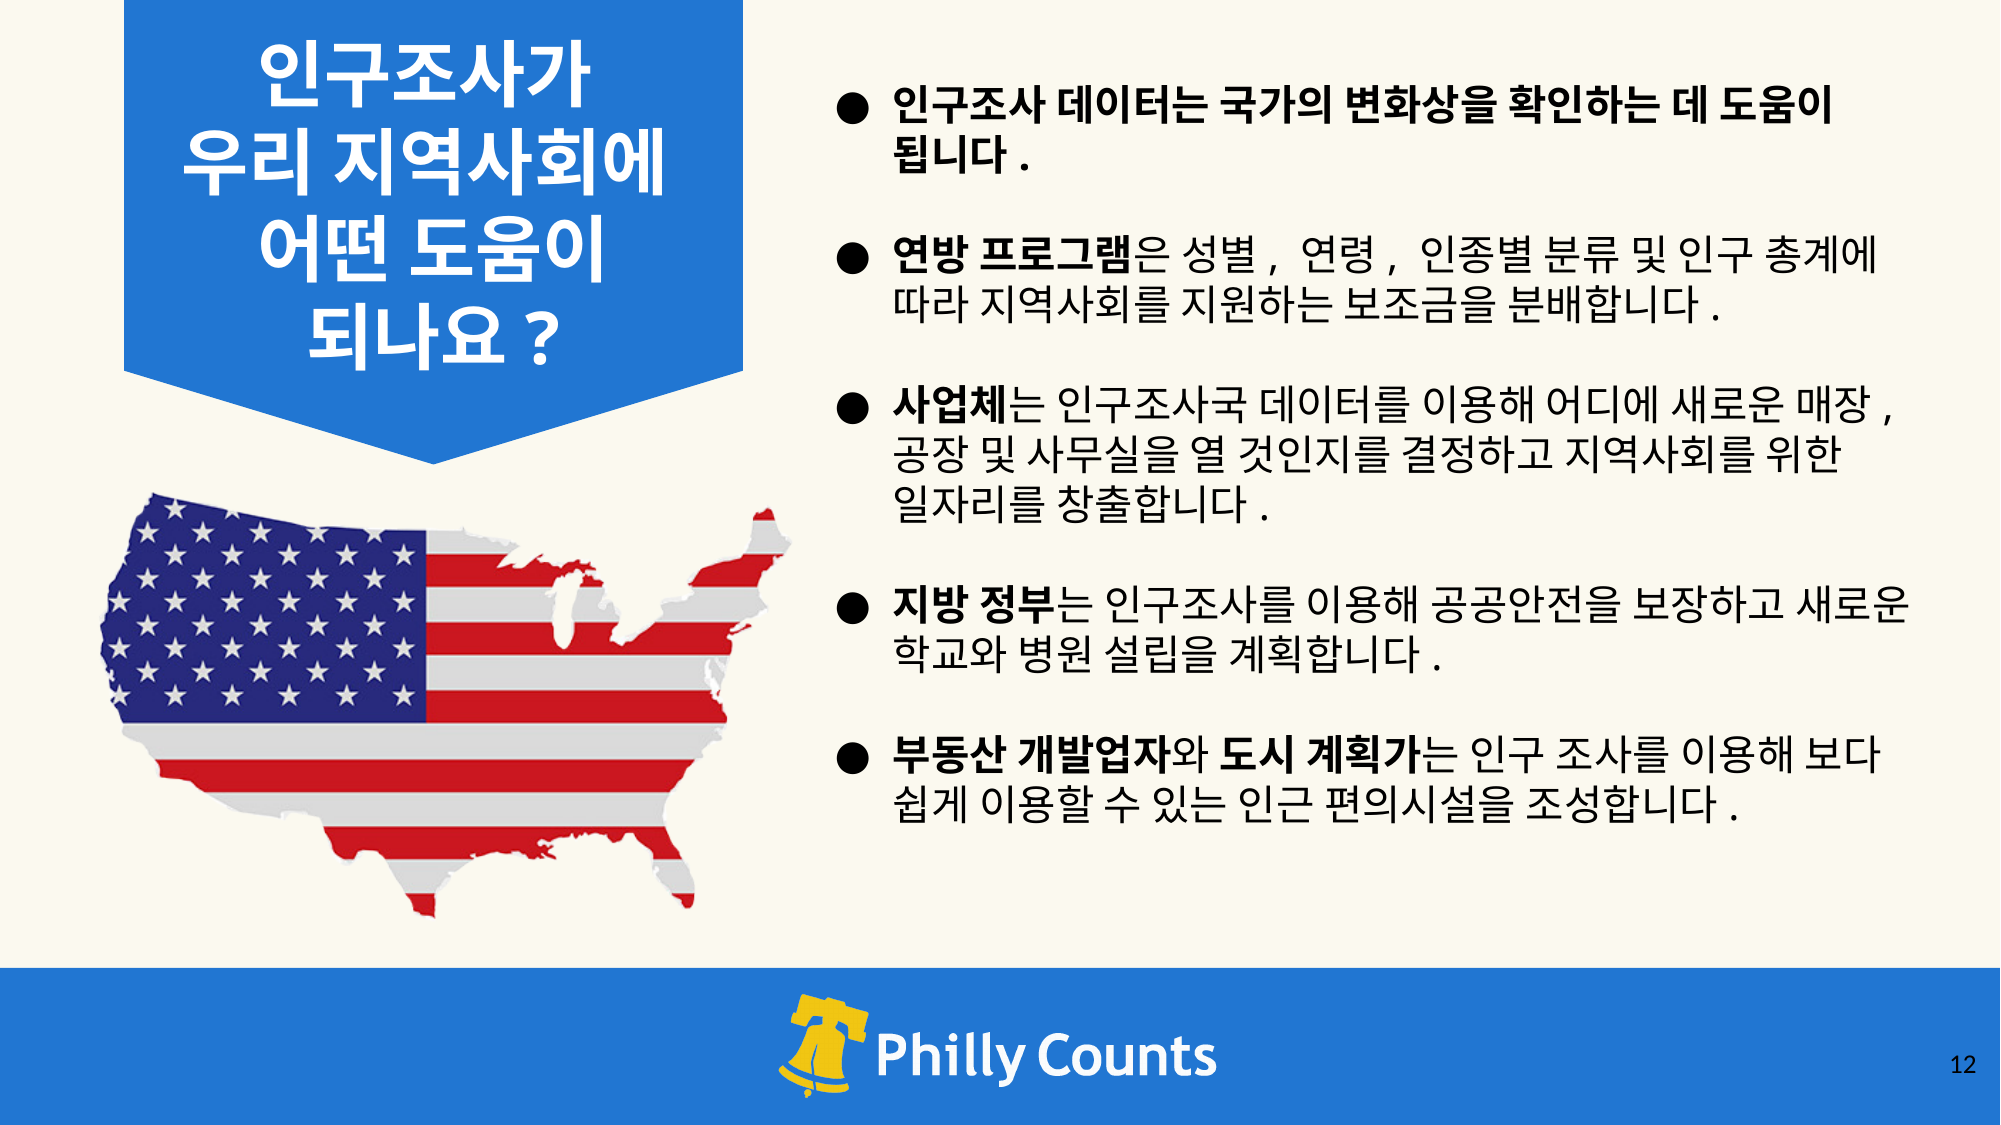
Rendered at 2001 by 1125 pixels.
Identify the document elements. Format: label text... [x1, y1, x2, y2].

text_box 인구조사 데이터는 국가의 변화상을 확인하는 데 도움이 됩니다. 연방 프로그램은 성별, 연령, 인종별 분류 및 인구 총계에 따라 지역사회를 지원하는 보조금을 분배합니다. 사업체는 인구조사국 데이터를 이용해 어디에 새로운 매장, 공장 및 사무실을 열 것인지를 결정하고 지역사회를 위한 일자리를 창출합니다. 지방 정부는 인구조사를 이용해 공공안전을 보장하고 새로운 학교와 병원 설립을 계획합니다. 부동산 개발업자와 도시 계획가는 인구 조사를 이용해 보다 쉽게 이용할 수 있는 인근 편의시설을 조성합니다. [802, 70, 1972, 884]
text_box [177, 387, 690, 462]
slide_number ‹#› [1871, 1038, 1992, 1125]
text_box [124, 0, 743, 380]
picture [62, 464, 844, 980]
picture [776, 994, 1224, 1098]
text_box 인구조사가 우리 지역사회에 어떤 도움이 되나요? [152, 21, 715, 387]
